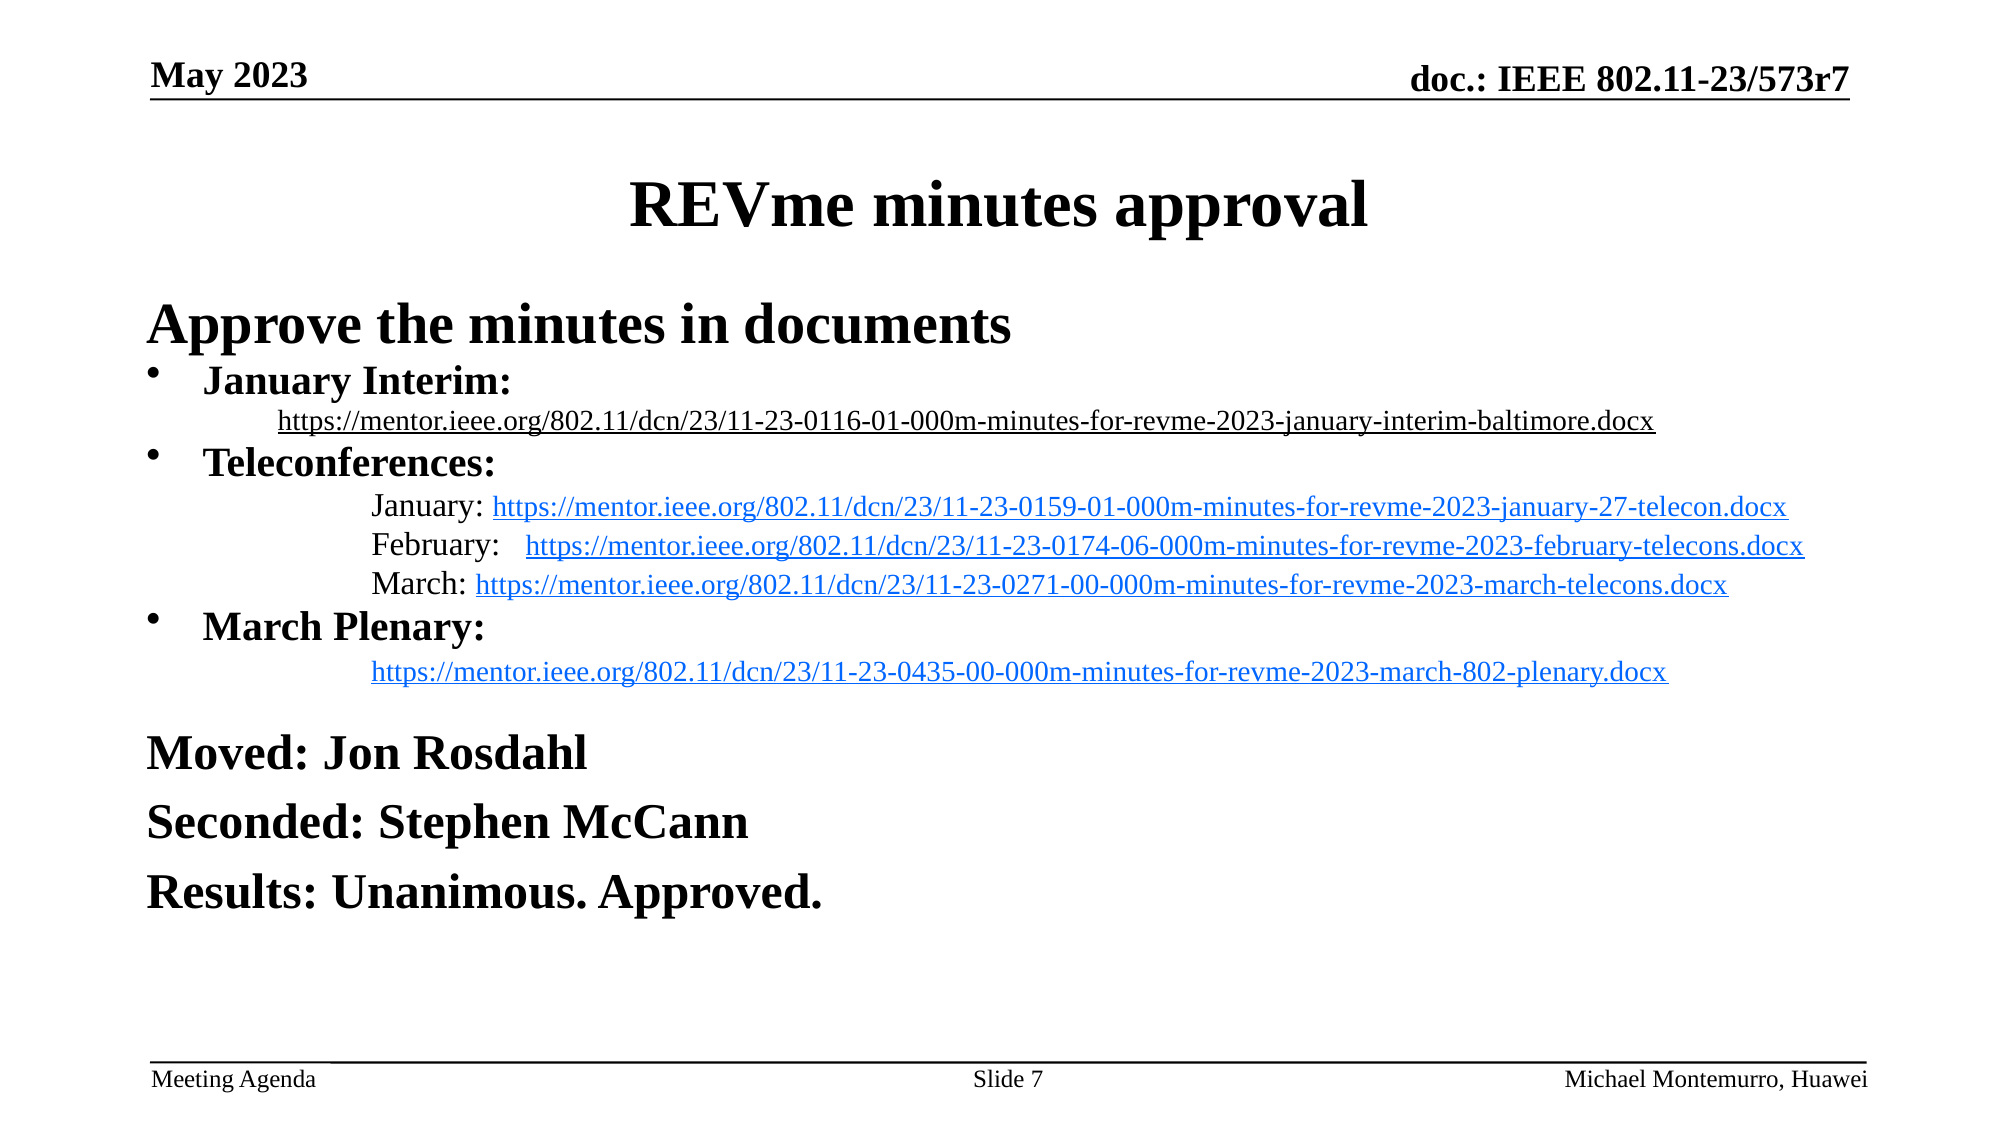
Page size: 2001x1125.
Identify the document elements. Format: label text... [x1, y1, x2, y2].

list Approve the minutes in documents January Interim: https://mentor.ieee.org/802.11/dcn/23/11-23-0116-01-000m-minutes-for-revme-2023-january-interim-baltimore.docx Teleconferences: January: https://mentor.ieee.org/802.11/dcn/23/11-23-0159-01-000m-minutes-for-revme-2023-january-27-telecon.docx February: https://mentor.ieee.org/802.11/dcn/23/11-23-0174-06-000m-minutes-for-revme-2023-february-telecons.docx March: https://mentor.ieee.org/802.11/dcn/23/11-23-0271-00-000m-minutes-for-revme-2023-march-telecons.docx March Plenary: https://mentor.ieee.org/802.11/dcn/23/11-23-0435-00-000m-minutes-for-revme-2023-march-802-plenary.docx Moved: Jon Rosdahl Seconded: Stephen McCann Results: Unanimous. Approved. [131, 290, 1850, 1063]
footer Michael Montemurro, Huawei [1266, 1061, 1869, 1093]
title REVme minutes approval [150, 112, 1850, 288]
slide_number Slide 7 [972, 1061, 1045, 1093]
